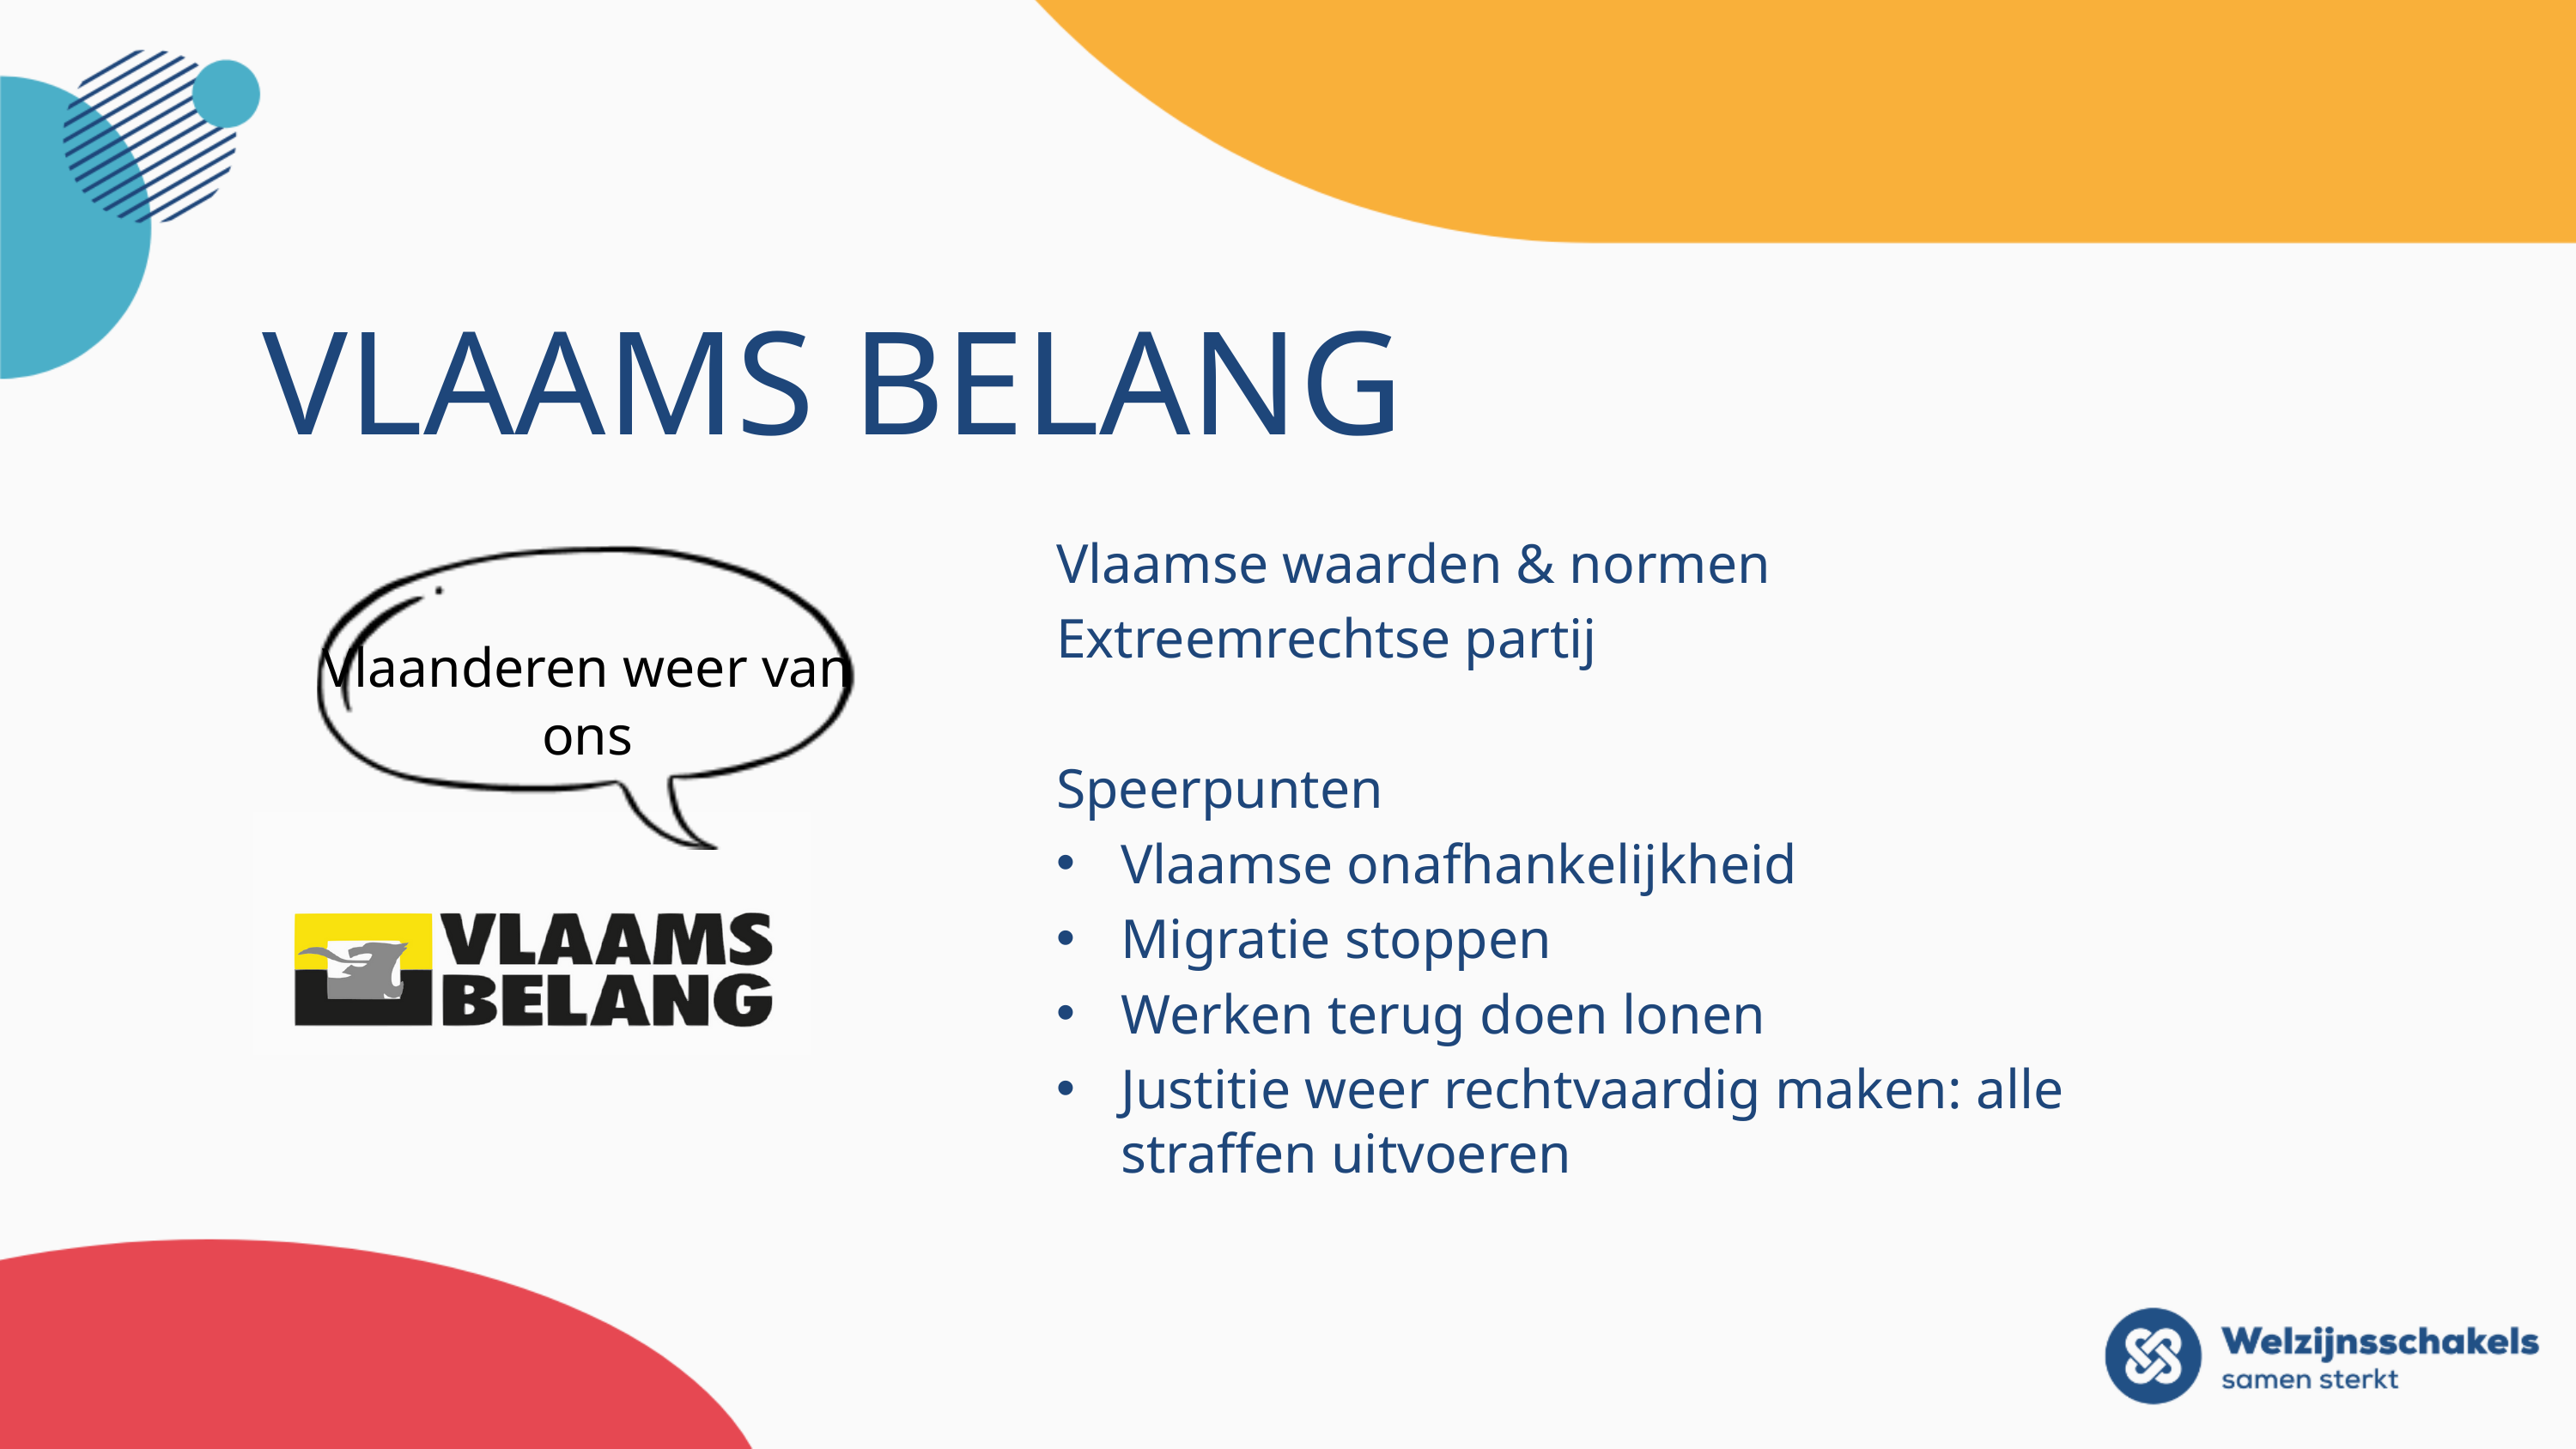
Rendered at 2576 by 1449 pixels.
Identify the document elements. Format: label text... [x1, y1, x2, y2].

picture [0, 0, 2576, 1449]
title Vlaams belang [249, 306, 1836, 450]
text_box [317, 544, 859, 850]
list Vlaamse waarden & normen Extreemrechtse partij Speerpunten Vlaamse onafhankelijkheid Migratie stoppen Werken terug doen lonen Justitie weer rechtvaardig maken: alle straffen uitvoeren [1043, 523, 2203, 1379]
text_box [252, 811, 811, 1056]
